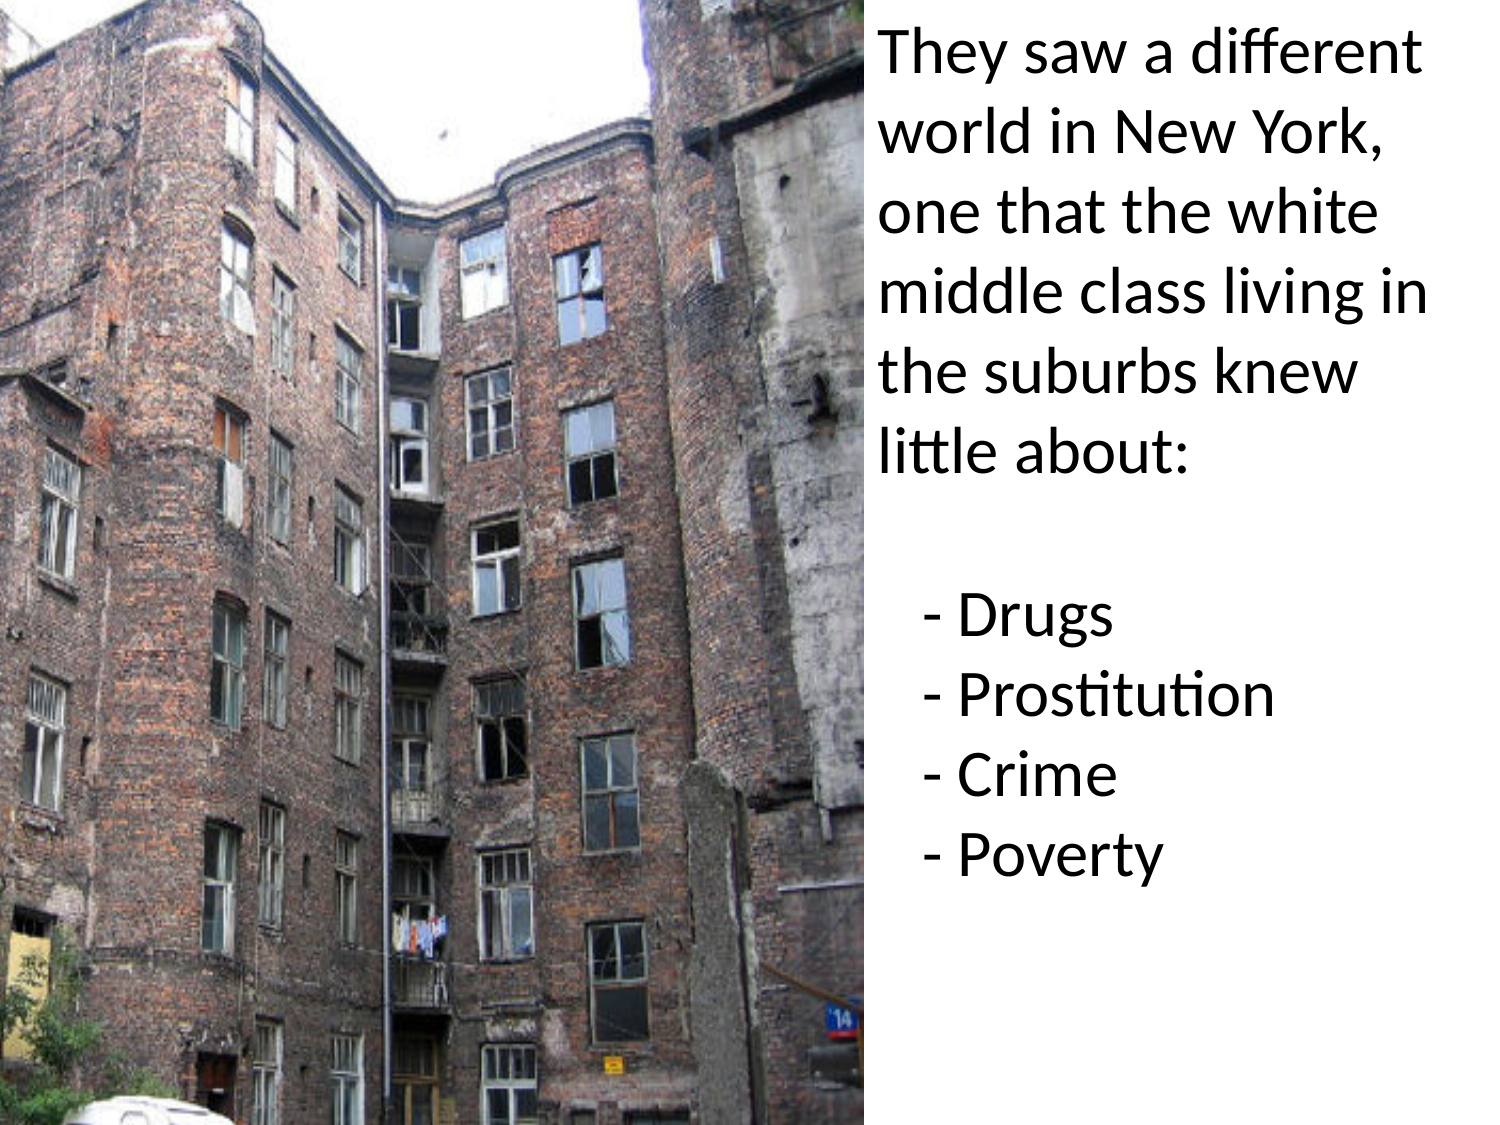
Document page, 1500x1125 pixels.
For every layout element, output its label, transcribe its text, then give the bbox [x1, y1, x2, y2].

picture [0, 0, 864, 1125]
text_box They saw a different world in New York, one that the white middle class living in the suburbs knew little about: [865, 0, 1500, 495]
text_box - Drugs - Prostitution - Crime - Poverty [907, 562, 1500, 897]
